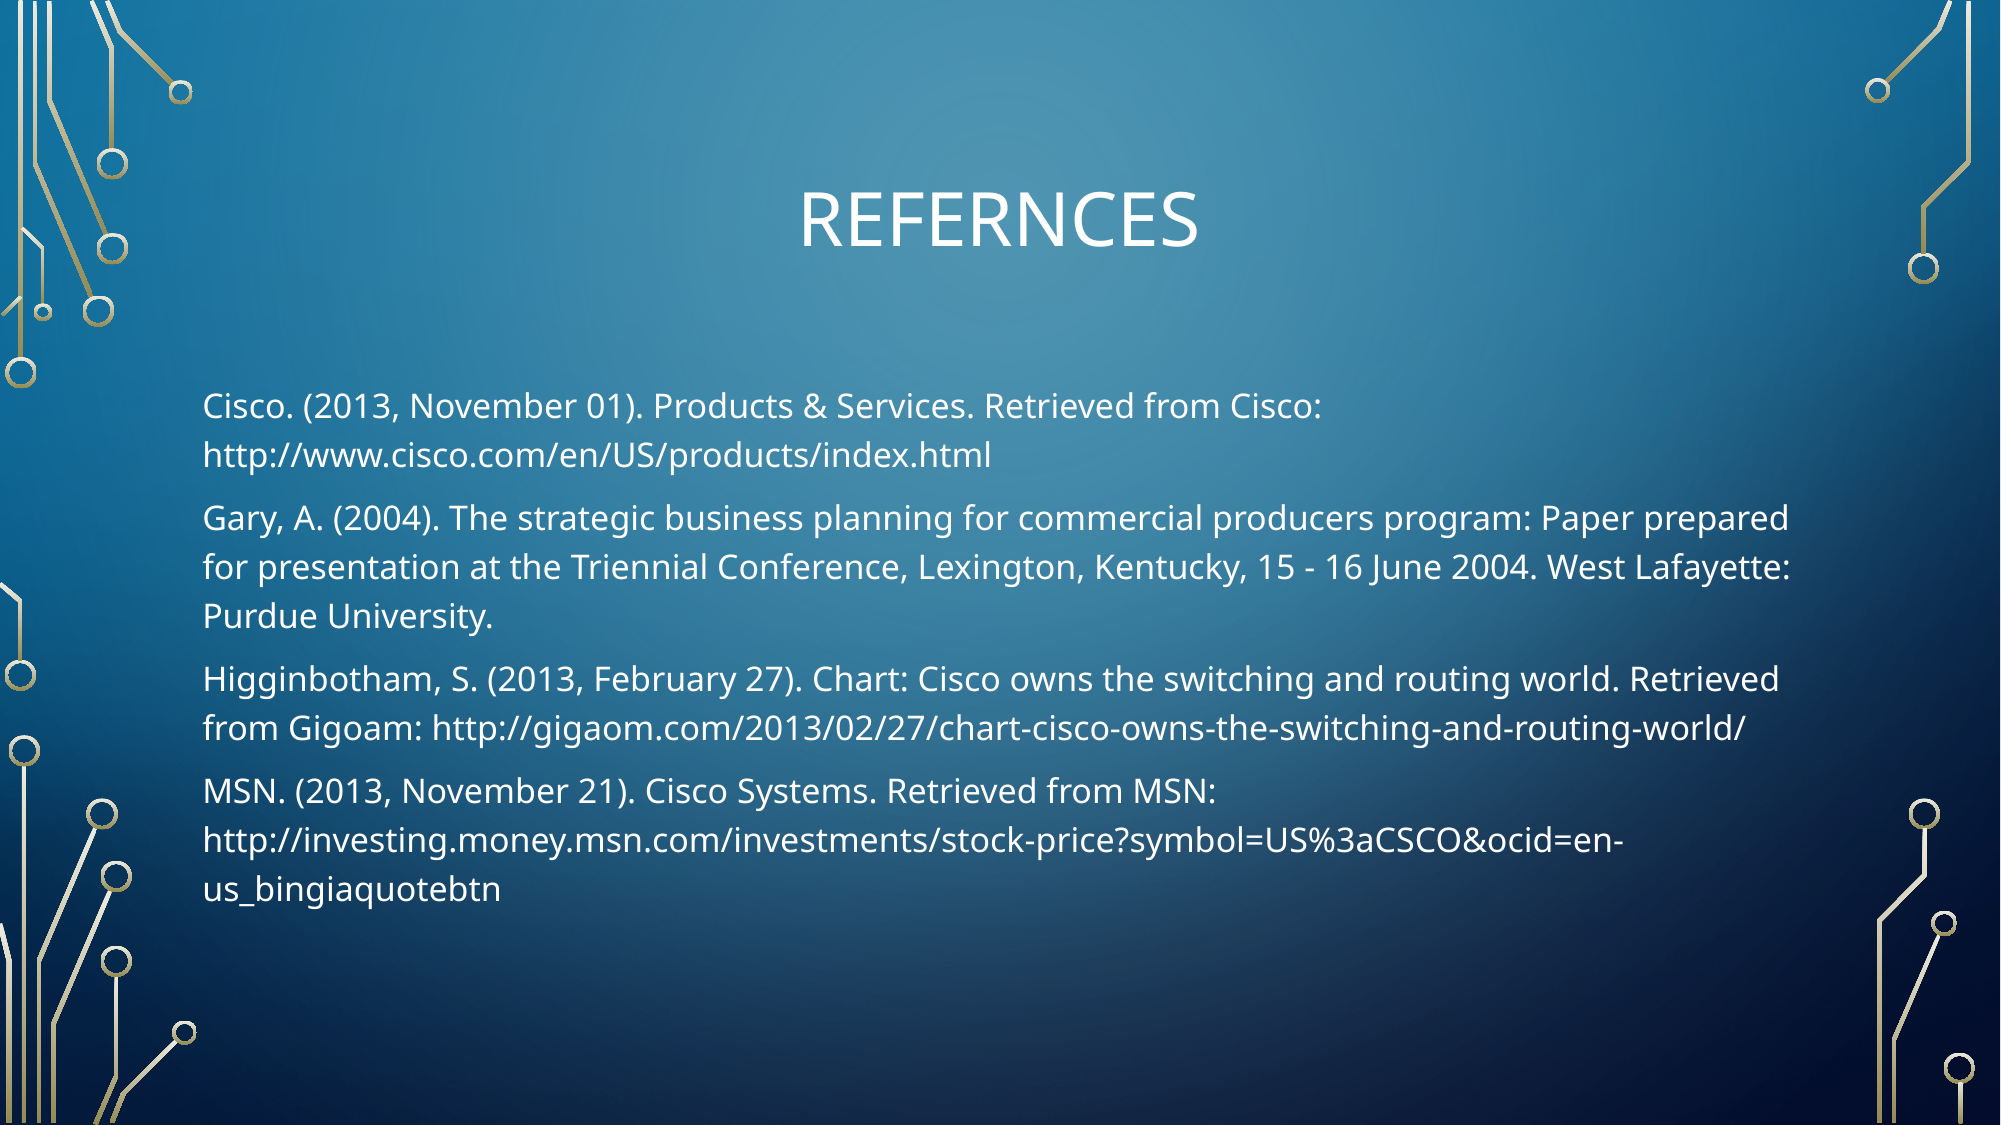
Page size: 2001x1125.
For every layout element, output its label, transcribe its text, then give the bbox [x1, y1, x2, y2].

list Cisco. (2013, November 01). Products & Services. Retrieved from Cisco: http://www.cisco.com/en/US/products/index.html Gary, A. (2004). The strategic business planning for commercial producers program: Paper prepared for presentation at the Triennial Conference, Lexington, Kentucky, 15 - 16 June 2004. West Lafayette: Purdue University. Higginbotham, S. (2013, February 27). Chart: Cisco owns the switching and routing world. Retrieved from Gigoam: http://gigaom.com/2013/02/27/chart-cisco-owns-the-switching-and-routing-world/ MSN. (2013, November 21). Cisco Systems. Retrieved from MSN: http://investing.money.msn.com/investments/stock-price?symbol=US%3aCSCO&ocid=en-us_bingiaquotebtn [187, 369, 1813, 950]
title Refernces [187, 101, 1813, 344]
